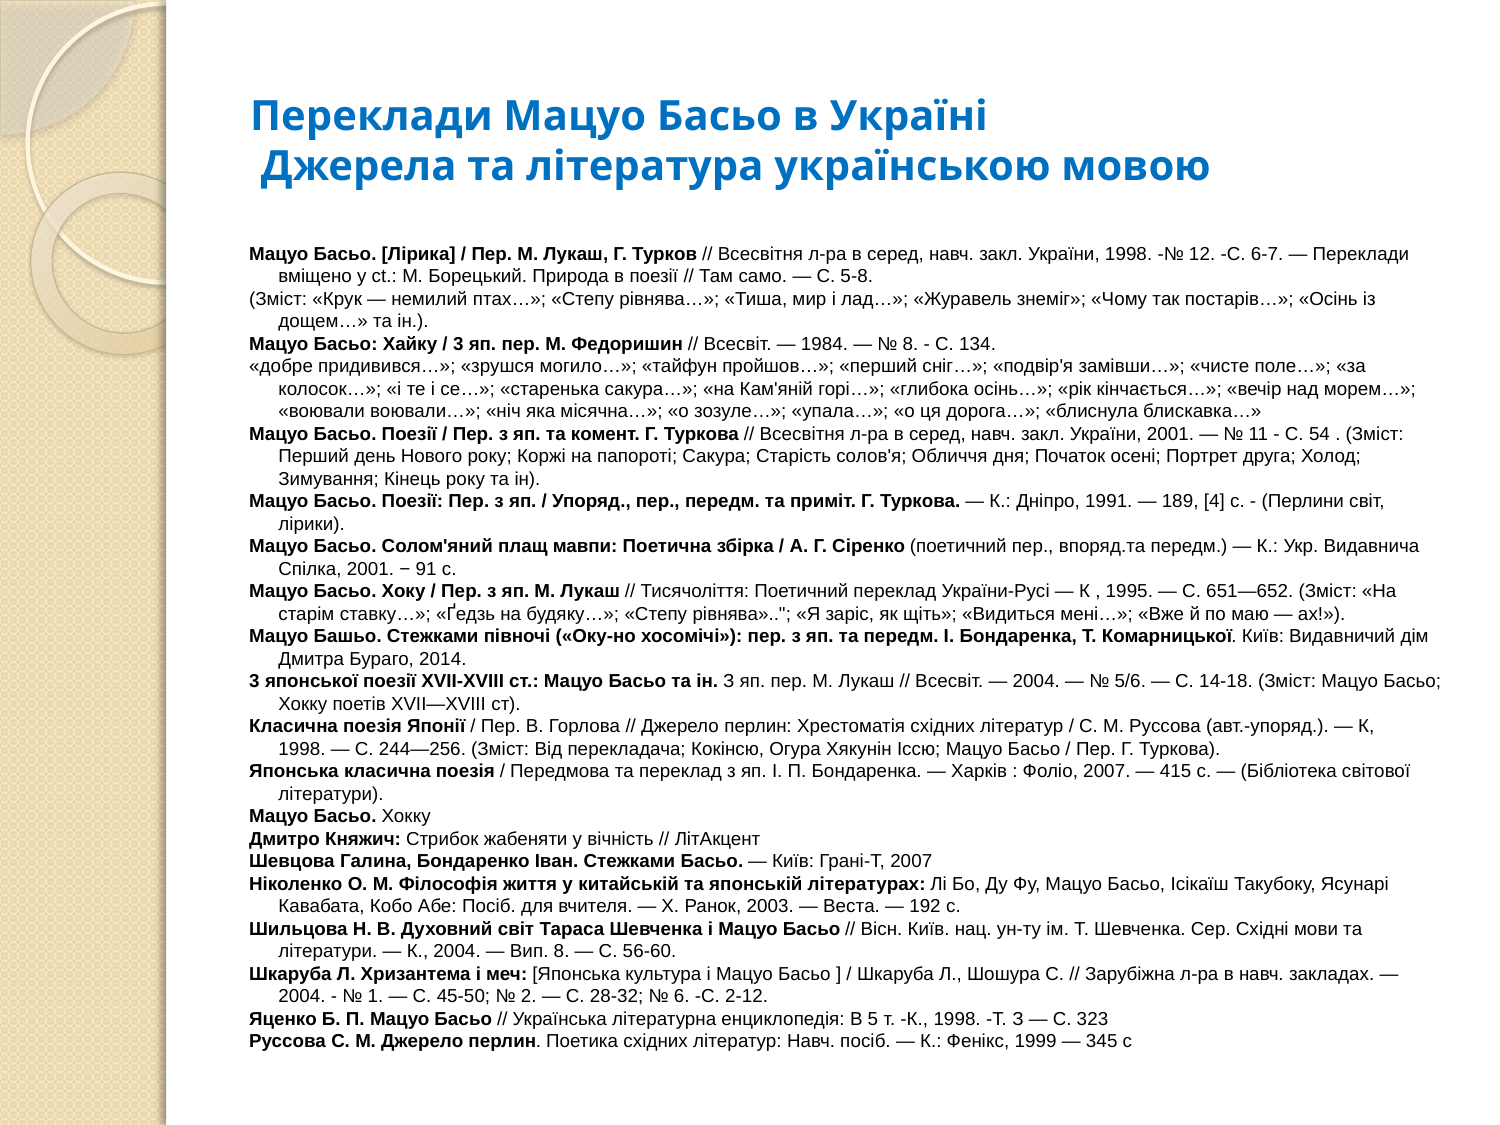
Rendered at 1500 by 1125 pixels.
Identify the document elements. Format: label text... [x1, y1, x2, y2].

text_box Мацуо Басьо. [Лірика] / Пер. М. Лукаш, Г. Турков // Всесвітня л-ра в серед, навч. закл. України, 1998. -№ 12. -С. 6-7. — Переклади вміщено у ct.: М. Борецький. Природа в поезії // Там само. — С. 5-8. (Зміст: «Крук — немилий птах…»; «Степу рівнява…»; «Тиша, мир і лад…»; «Журавель знеміг»; «Чому так постарів…»; «Осінь із дощем…» та ін.). Мацуо Басьо: Хайку / 3 яп. пер. М. Федоришин // Всесвіт. — 1984. — № 8. - С. 134. «добре придивився…»; «зрушся могило…»; «тайфун пройшов…»; «перший сніг…»; «подвір'я замівши…»; «чисте поле…»; «за колосок…»; «і те і се…»; «старенька сакура…»; «на Кам'яній горі…»; «глибока осінь…»; «рік кінчається…»; «вечір над морем…»; «воювали воювали…»; «ніч яка місячна…»; «о зозуле…»; «упала…»; «о ця дорога…»; «блиснула блискавка…» Мацуо Басьо. Поезії / Пер. з яп. та комент. Г. Туркова // Всесвітня л-ра в серед, навч. закл. України, 2001. — № 11 - С. 54 . (Зміст: Перший день Нового року; Коржі на папороті; Сакура; Старість солов'я; Обличчя дня; Початок осені; Портрет друга; Холод; Зимування; Кінець року та ін). Мацуо Басьо. Поезії: Пер. з яп. / Упоряд., пер., передм. та приміт. Г. Туркова. — К.: Дніпро, 1991. — 189, [4] с. - (Перлини світ, лірики). Мацуо Басьо. Солом'яний плащ мавпи: Поетична збірка / А. Г. Сіренко (поетичний пер., впоряд.та передм.) — К.: Укр. Видавнича Спілка, 2001. − 91 с. Мацуо Басьо. Хоку / Пер. з яп. М. Лукаш // Тисячоліття: Поетичний переклад України-Русі — К , 1995. — С. 651—652. (Зміст: «На старім ставку…»; «Ґедзь на будяку…»; «Степу рівнява».."; «Я заріс, як щіть»; «Видиться мені…»; «Вже й по маю — ах!»). Мацуо Башьо. Стежками півночі («Оку-но хосомічі»): пер. з яп. та передм. І. Бондаренка, Т. Комарницької. Київ: Видавничий дім Дмитра Бураго, 2014. 3 японської поезії XVII-XVIII ст.: Мацуо Басьо та ін. З яп. пер. М. Лукаш // Всесвіт. — 2004. — № 5/6. — С. 14-18. (Зміст: Мацуо Басьо; Хокку поетів XVII—XVIII ст). Класична поезія Японії / Пер. В. Горлова // Джерело перлин: Хрестоматія східних літератур / С. М. Руссова (авт.-упоряд.). — К, 1998. — С. 244—256. (Зміст: Від перекладача; Кокінсю, Огура Хякунін Іссю; Мацуо Басьо / Пер. Г. Туркова). Японська класична поезія / Передмова та переклад з яп. І. П. Бондаренка. — Харків : Фоліо, 2007. — 415 с. — (Бібліотека світової літератури). Мацуо Басьо. Хокку Дмитро Княжич: Стрибок жабеняти у вічність // ЛітАкцент Шевцова Галина, Бондаренко Іван. Стежками Басьо. — Київ: Грані-Т, 2007 Ніколенко О. М. Філософія життя у китайській та японській літературах: Лі Бо, Ду Фу, Мацуо Басьо, Ісікаїш Такубоку, Ясунарі Кавабата, Кобо Абе: Посіб. для вчителя. — X. Ранок, 2003. — Веста. — 192 с. Шильцова Н. В. Духовний світ Тараса Шевченка і Мацуо Басьо // Вісн. Київ. нац. ун-ту ім. Т. Шевченка. Сер. Східні мови та літератури. — К., 2004. — Вип. 8. — С. 56-60. Шкаруба Л. Хризантема і меч: [Японська культура і Мацуо Басьо ] / Шкаруба Л., Шошура С. // Зарубіжна л-ра в навч. закладах. — 2004. - № 1. — С. 45-50; № 2. — С. 28-32; № 6. -С. 2-12. Яценко Б. П. Мацуо Басьо // Українська літературна енциклопедія: В 5 т. -К., 1998. -Т. З — С. 323 Руссова С. М. Джерело перлин. Поетика східних літератур: Навч. посіб. — К.: Фенікс, 1999 — 345 с [234, 234, 1465, 1060]
title Переклади Мацуо Басьо в Україні Джерела та література українською мовою [235, 45, 1466, 233]
